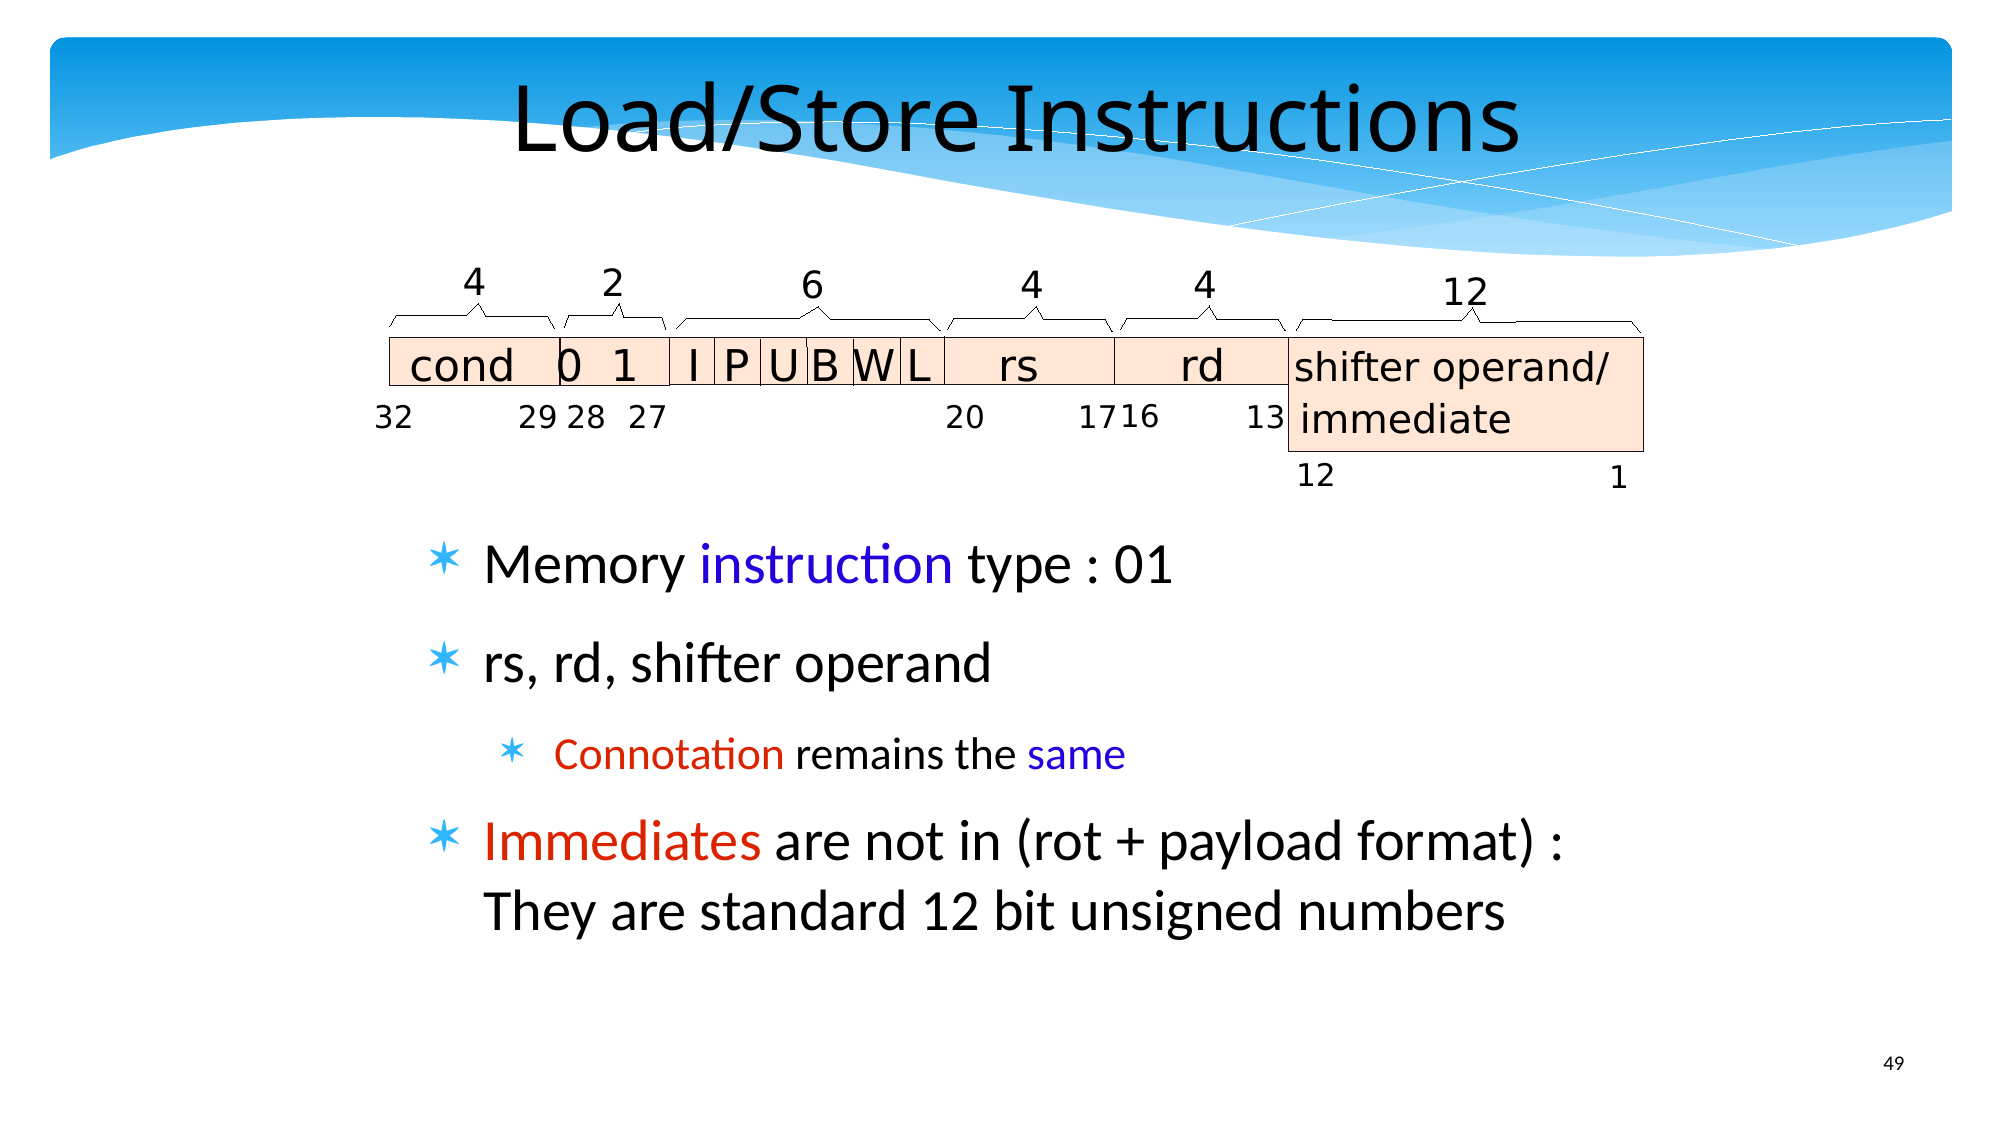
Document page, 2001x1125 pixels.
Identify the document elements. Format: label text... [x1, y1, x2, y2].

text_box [374, 249, 1651, 496]
title Load/Store Instructions [408, 37, 1625, 192]
list Memory instruction type : 01 rs, rd, shifter operand Connotation remains the same Immediates are not in (rot + payload format) : They are standard 12 bit unsigned numbers [412, 525, 1630, 949]
